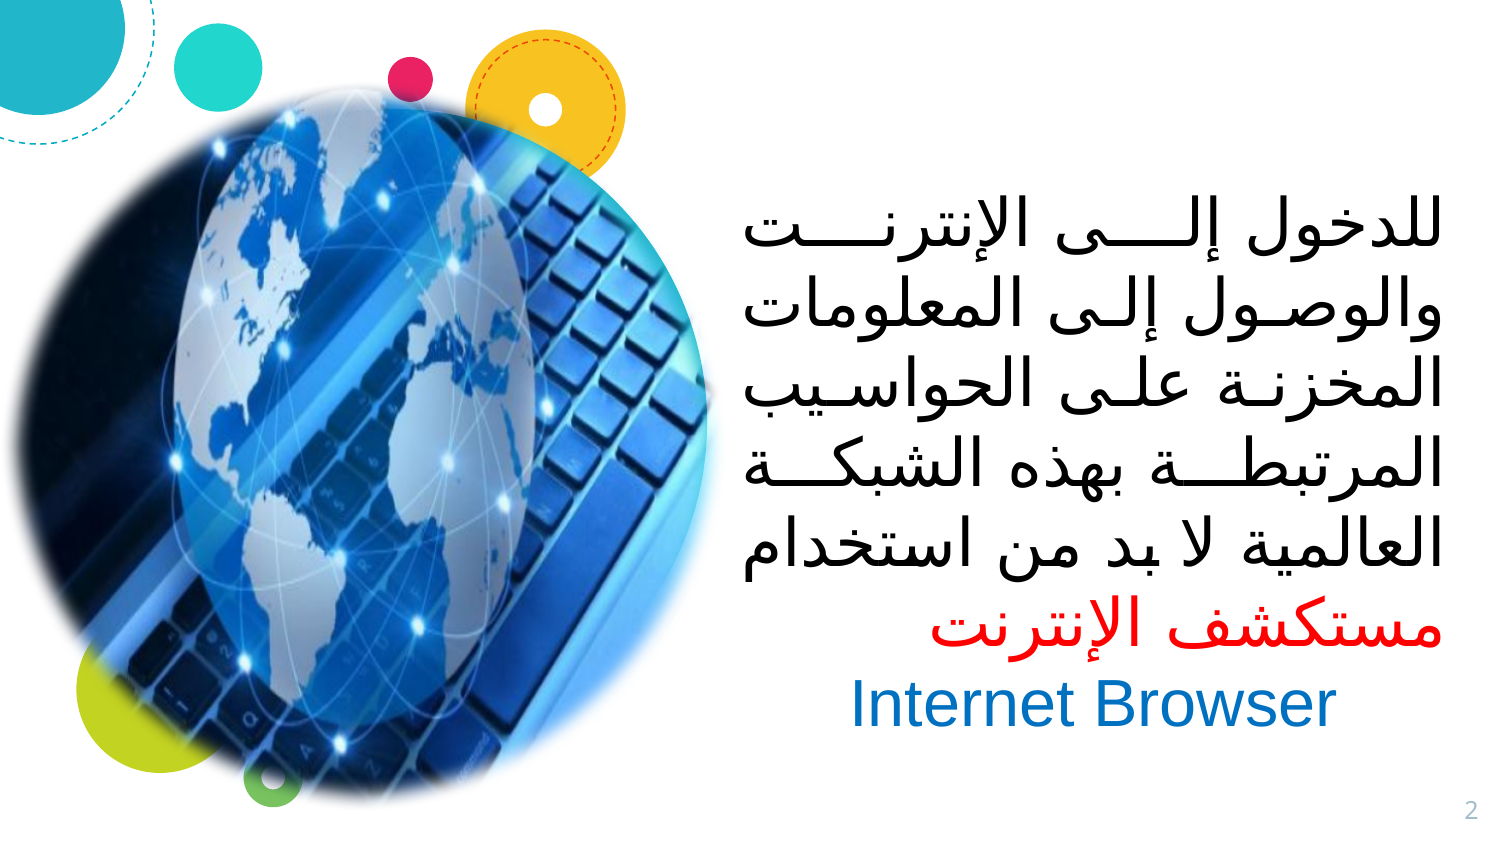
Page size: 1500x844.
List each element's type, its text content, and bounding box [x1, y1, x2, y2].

picture [0, 80, 727, 812]
slide_number 2 [1416, 779, 1494, 844]
text_box للدخول إلى الإنترنت والوصول إلى المعلومات المخزنة على الحواسيب المرتبطة بهذه الشبكة العالمية لا بد من استخدام مستكشف الإنترنت Internet Browser [730, 172, 1461, 748]
